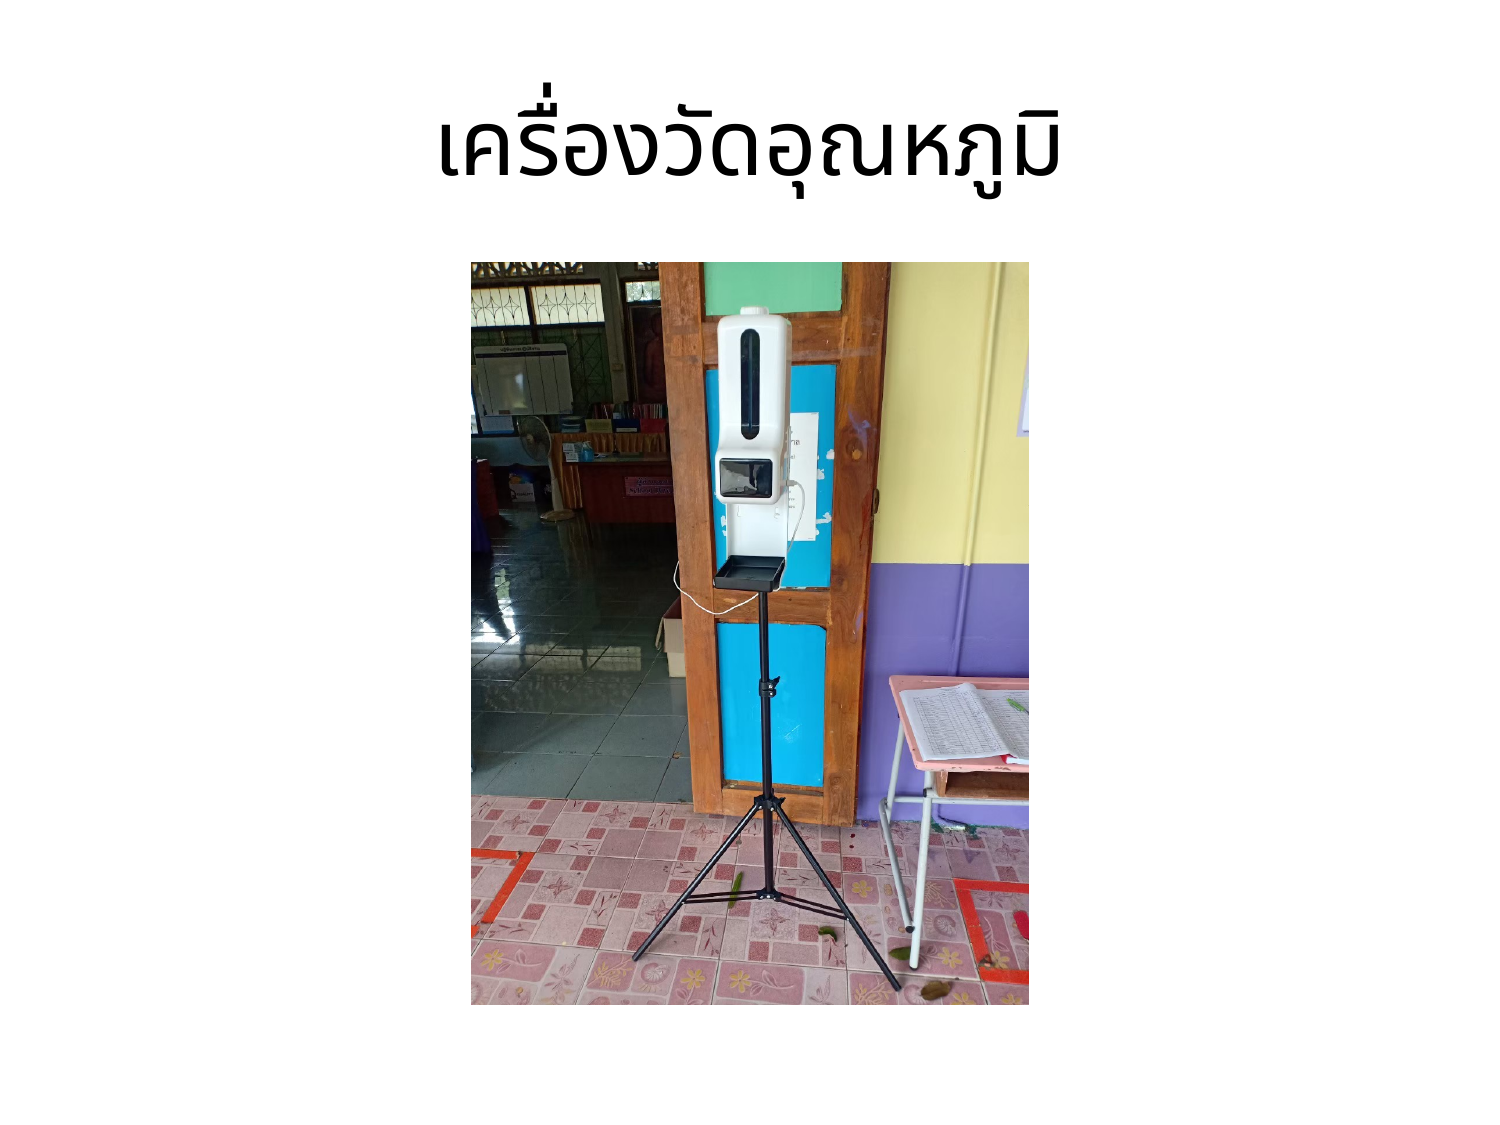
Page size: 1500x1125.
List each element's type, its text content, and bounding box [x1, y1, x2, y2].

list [471, 262, 1029, 1006]
title เครื่องวัดอุณหภูมิ [75, 45, 1425, 233]
